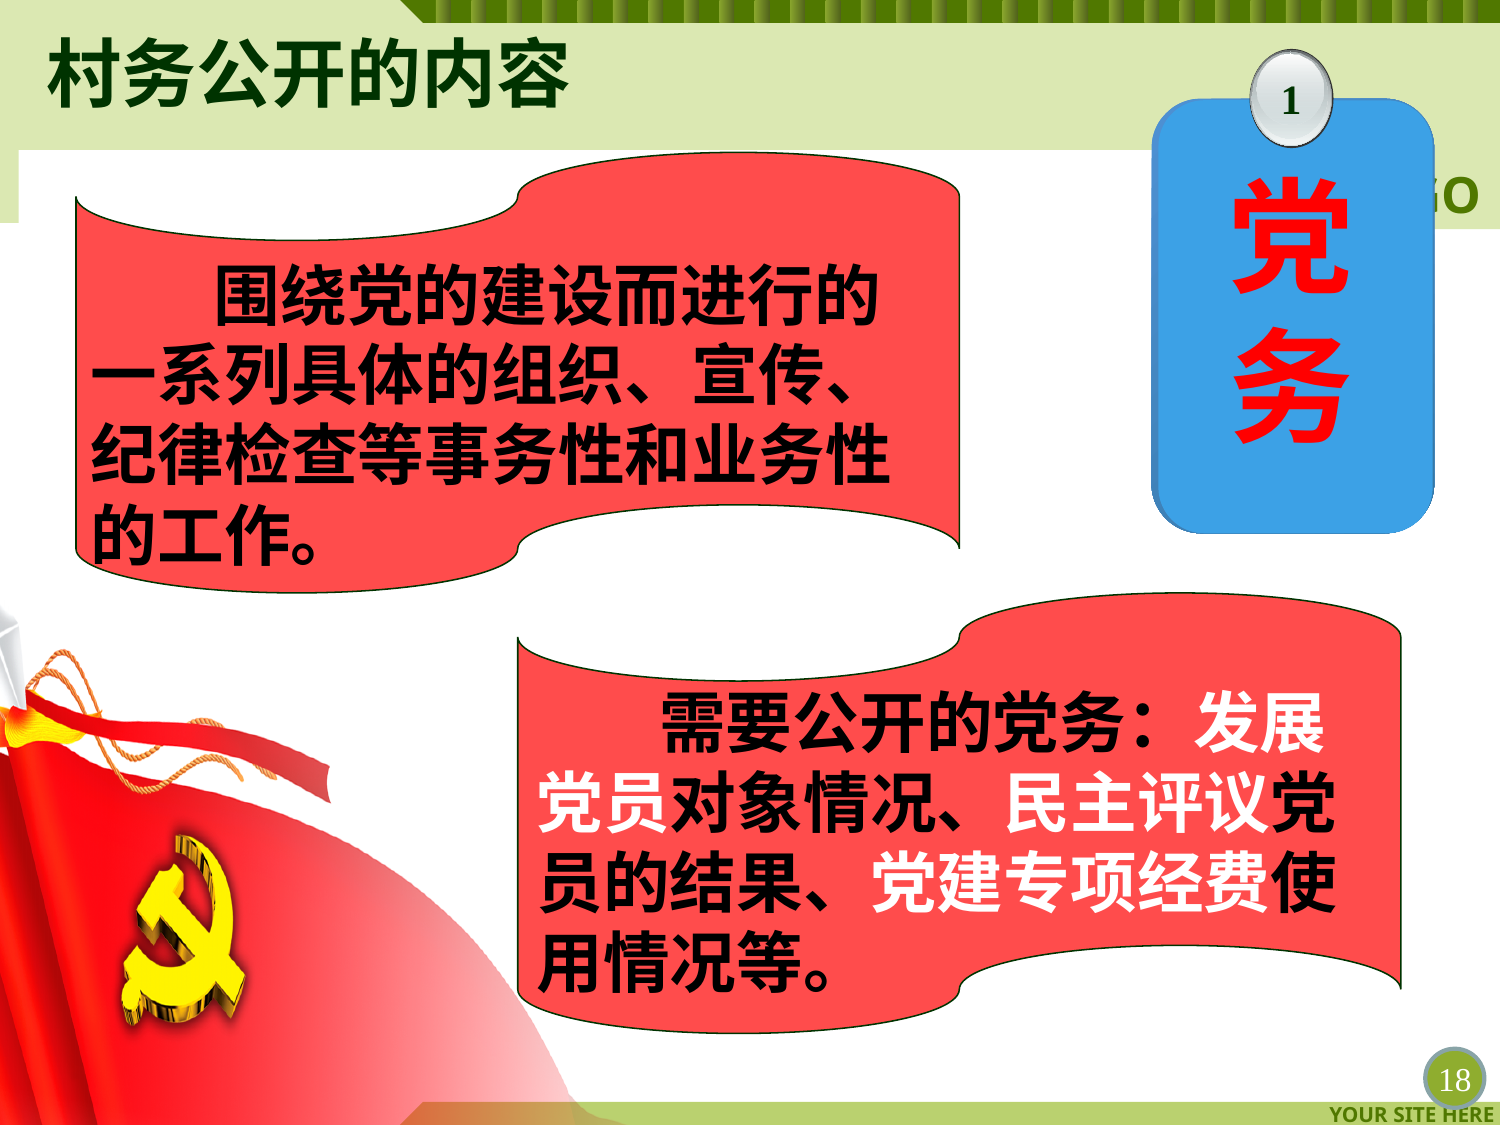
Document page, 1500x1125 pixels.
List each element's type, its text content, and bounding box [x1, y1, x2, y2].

text_box 村务公开的内容 [31, 18, 587, 124]
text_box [517, 592, 1401, 1058]
text_box 18 [1425, 1048, 1485, 1108]
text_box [1151, 48, 1435, 534]
picture [0, 334, 674, 1125]
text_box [75, 152, 960, 593]
